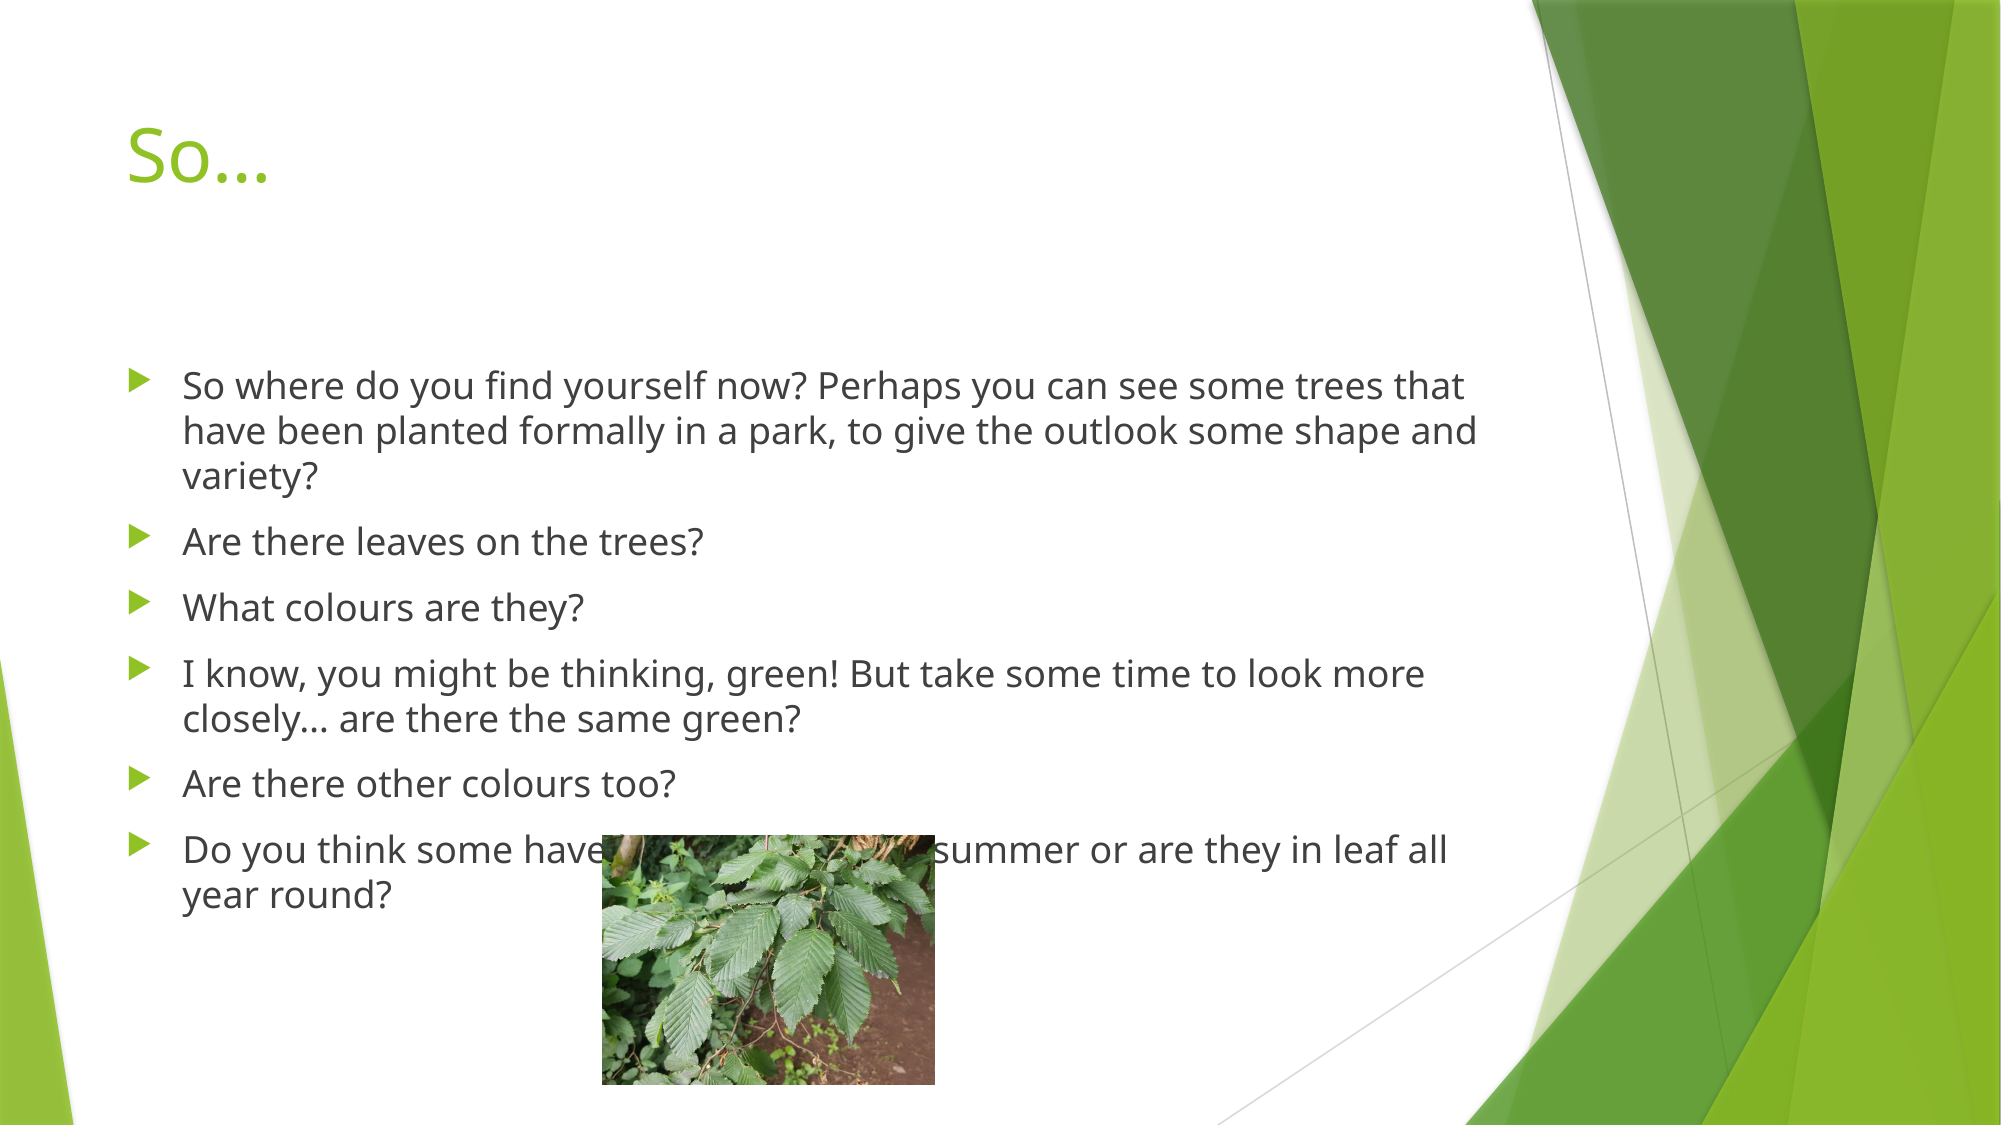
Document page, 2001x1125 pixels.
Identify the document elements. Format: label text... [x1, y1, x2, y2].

title So… [111, 99, 1522, 236]
picture [601, 835, 935, 1086]
list So where do you find yourself now? Perhaps you can see some trees that have been planted formally in a park, to give the outlook some shape and variety? Are there leaves on the trees? What colours are they? I know, you might be thinking, green! But take some time to look more closely… are there the same green? Are there other colours too? Do you think some have leaves only in the summer or are they in leaf all year round? [111, 354, 1522, 992]
